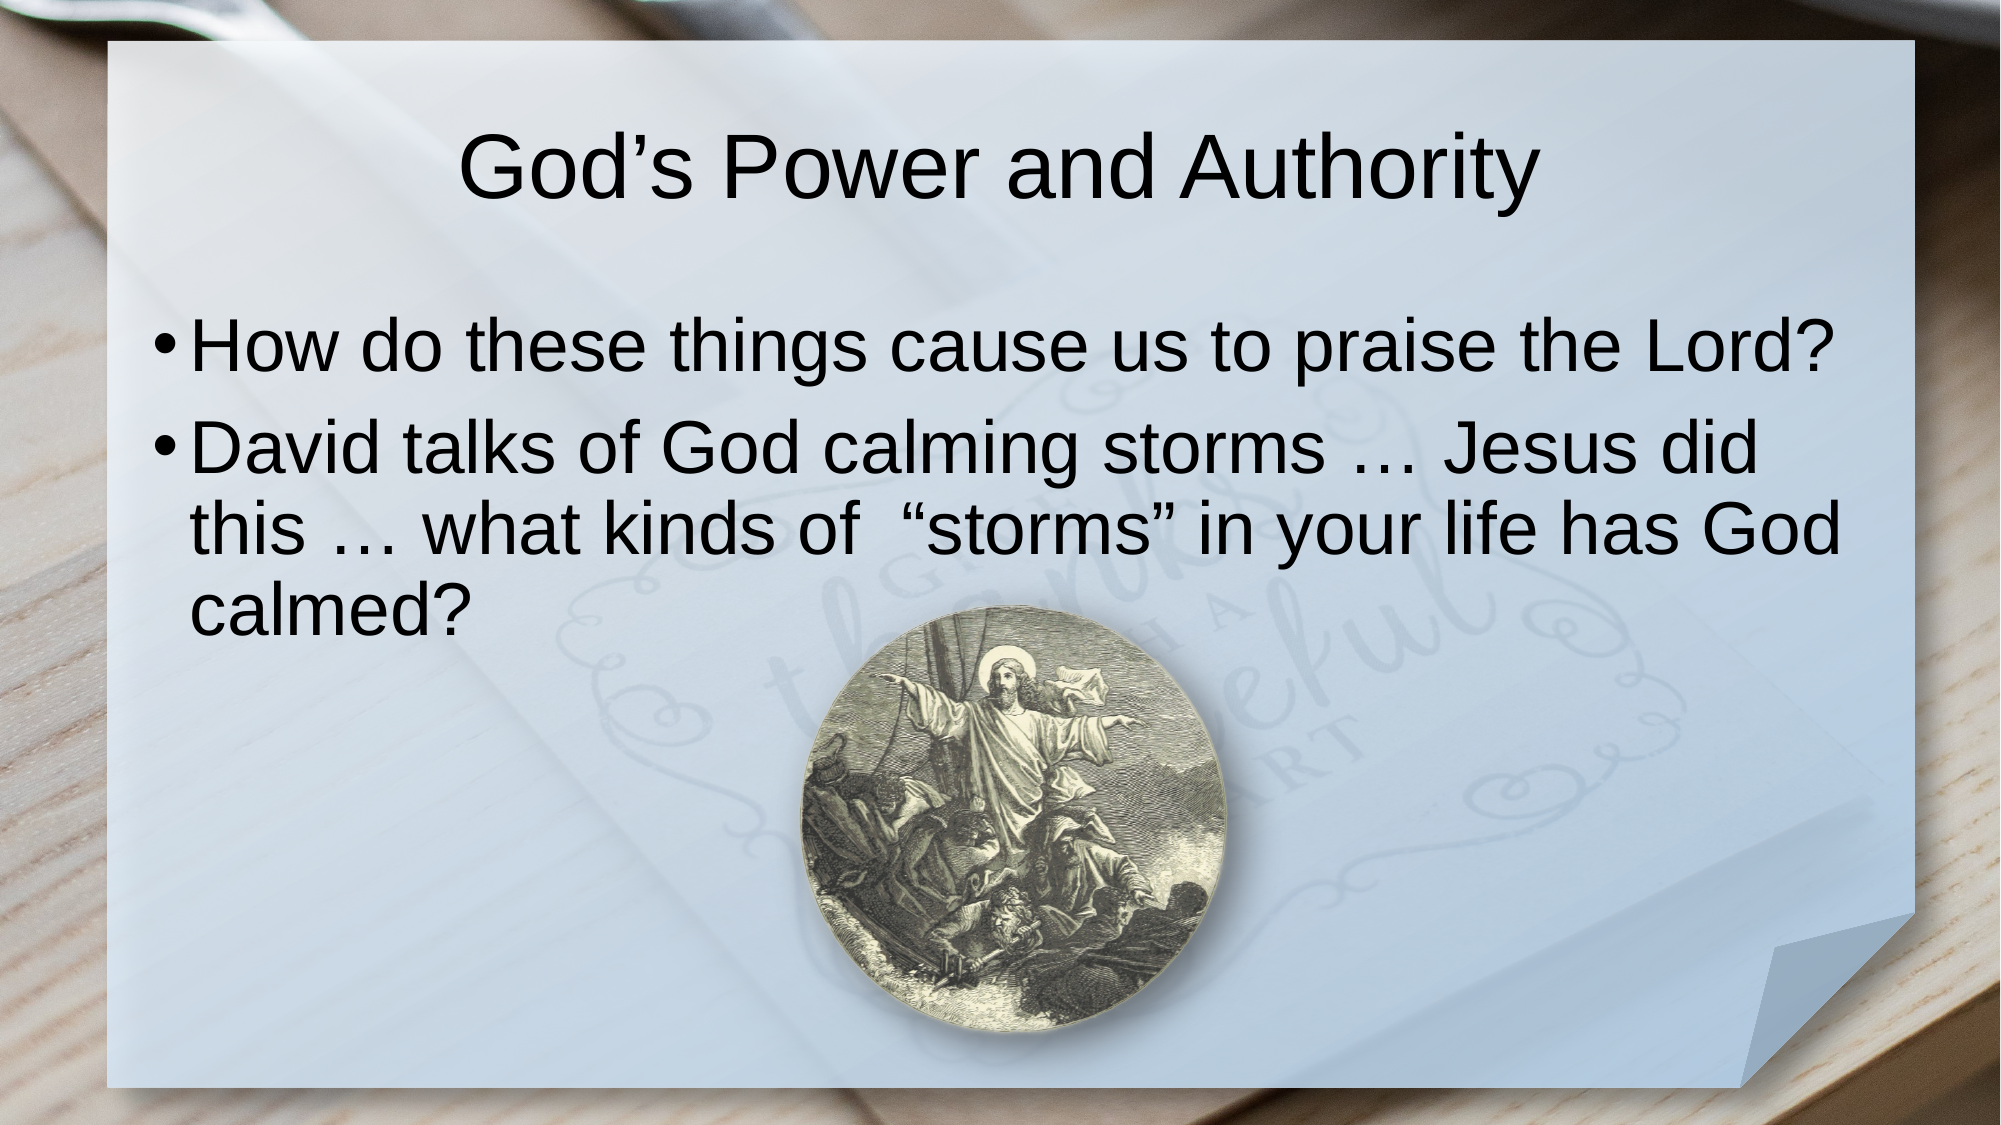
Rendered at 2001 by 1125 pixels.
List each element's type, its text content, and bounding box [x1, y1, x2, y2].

title God’s Power and Authority [137, 59, 1863, 278]
list How do these things cause us to praise the Lord? David talks of God calming storms … Jesus did this … what kinds of “storms” in your life has God calmed? [137, 299, 1863, 1014]
picture [0, 0, 2001, 1125]
